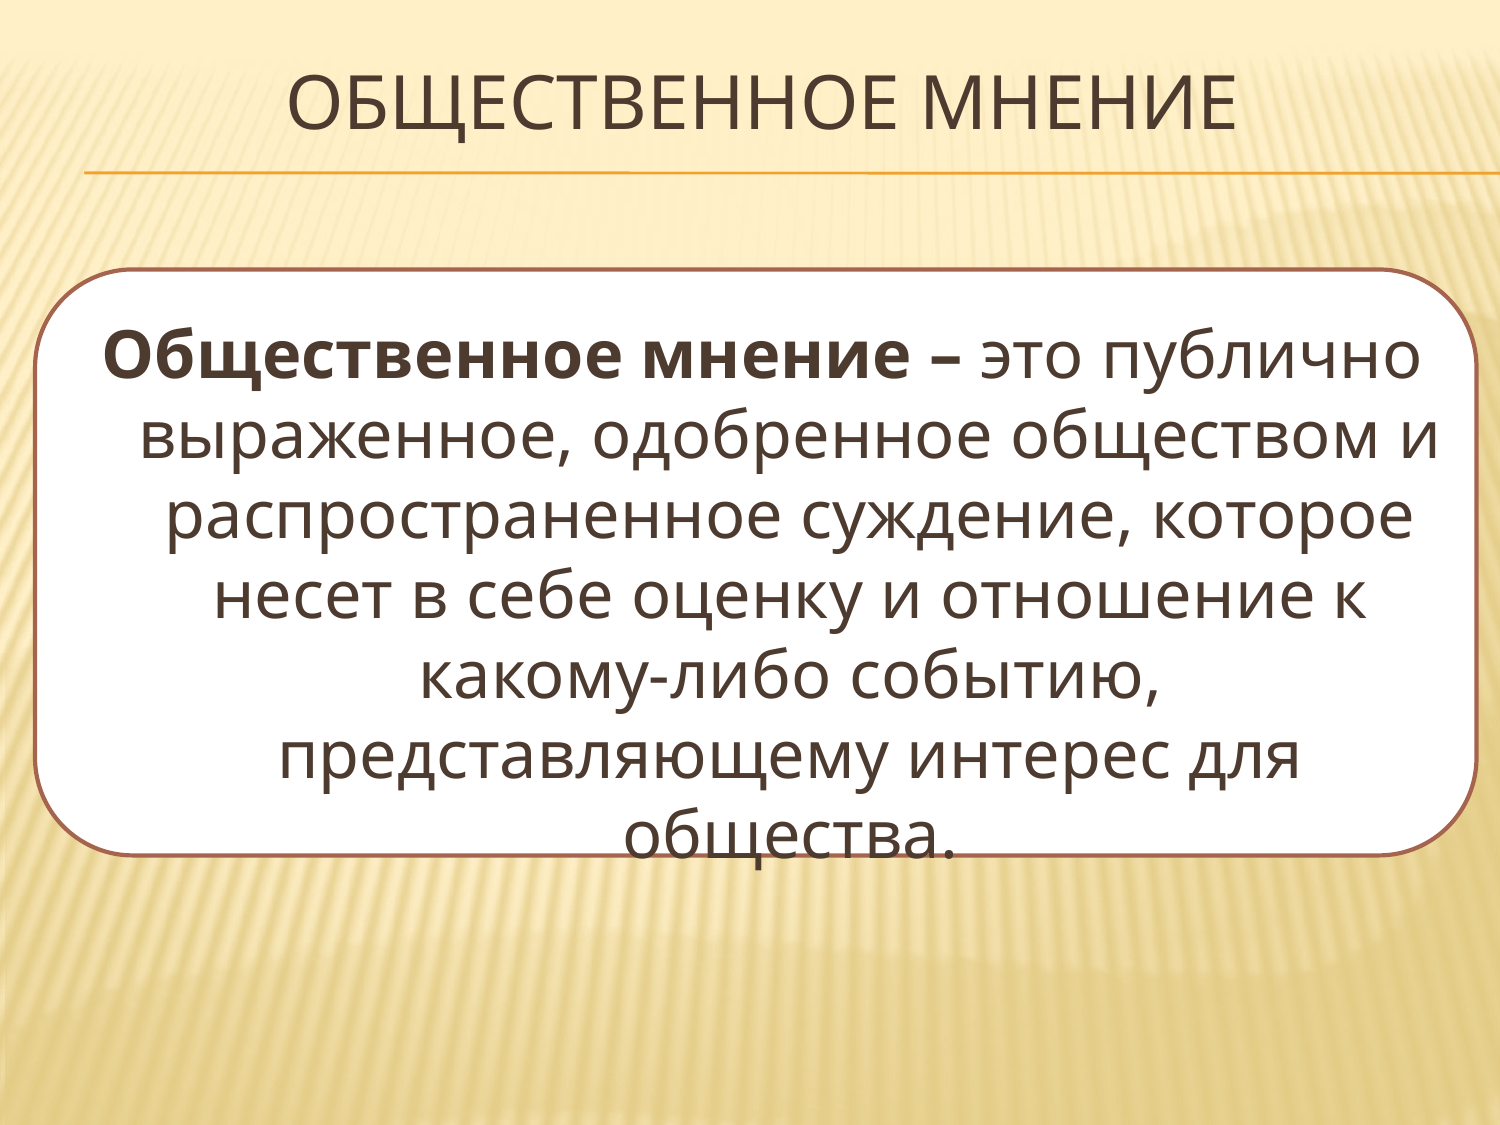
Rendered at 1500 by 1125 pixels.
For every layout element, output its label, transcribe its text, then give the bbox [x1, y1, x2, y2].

title Общественное мнение [50, 23, 1475, 176]
text_box [1475, 340, 1479, 785]
list Общественное мнение – это публично выраженное, одобренное обществом и распространенное суждение, которое несет в себе оценку и отношение к какому-либо событию, представляющему интерес для общества. [50, 210, 1475, 1079]
text_box [32, 311, 50, 814]
